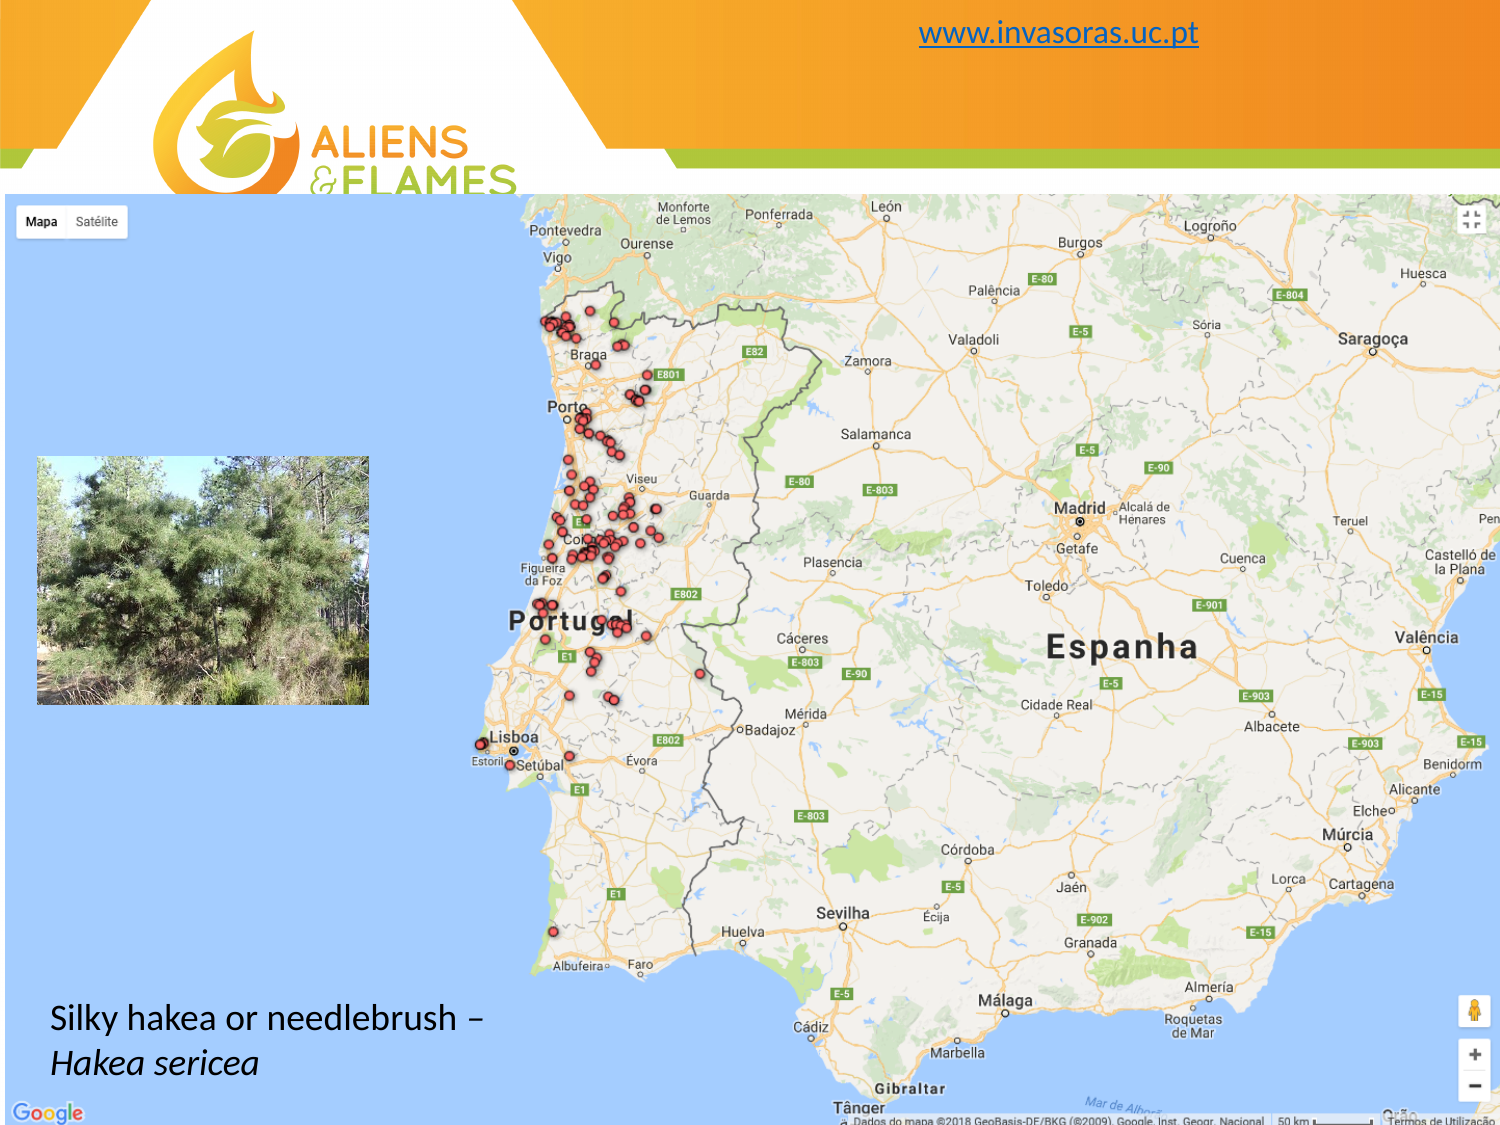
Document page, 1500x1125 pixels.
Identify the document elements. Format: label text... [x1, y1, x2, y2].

list www.invasoras.uc.pt [903, 7, 1499, 113]
picture [0, 0, 1500, 1125]
